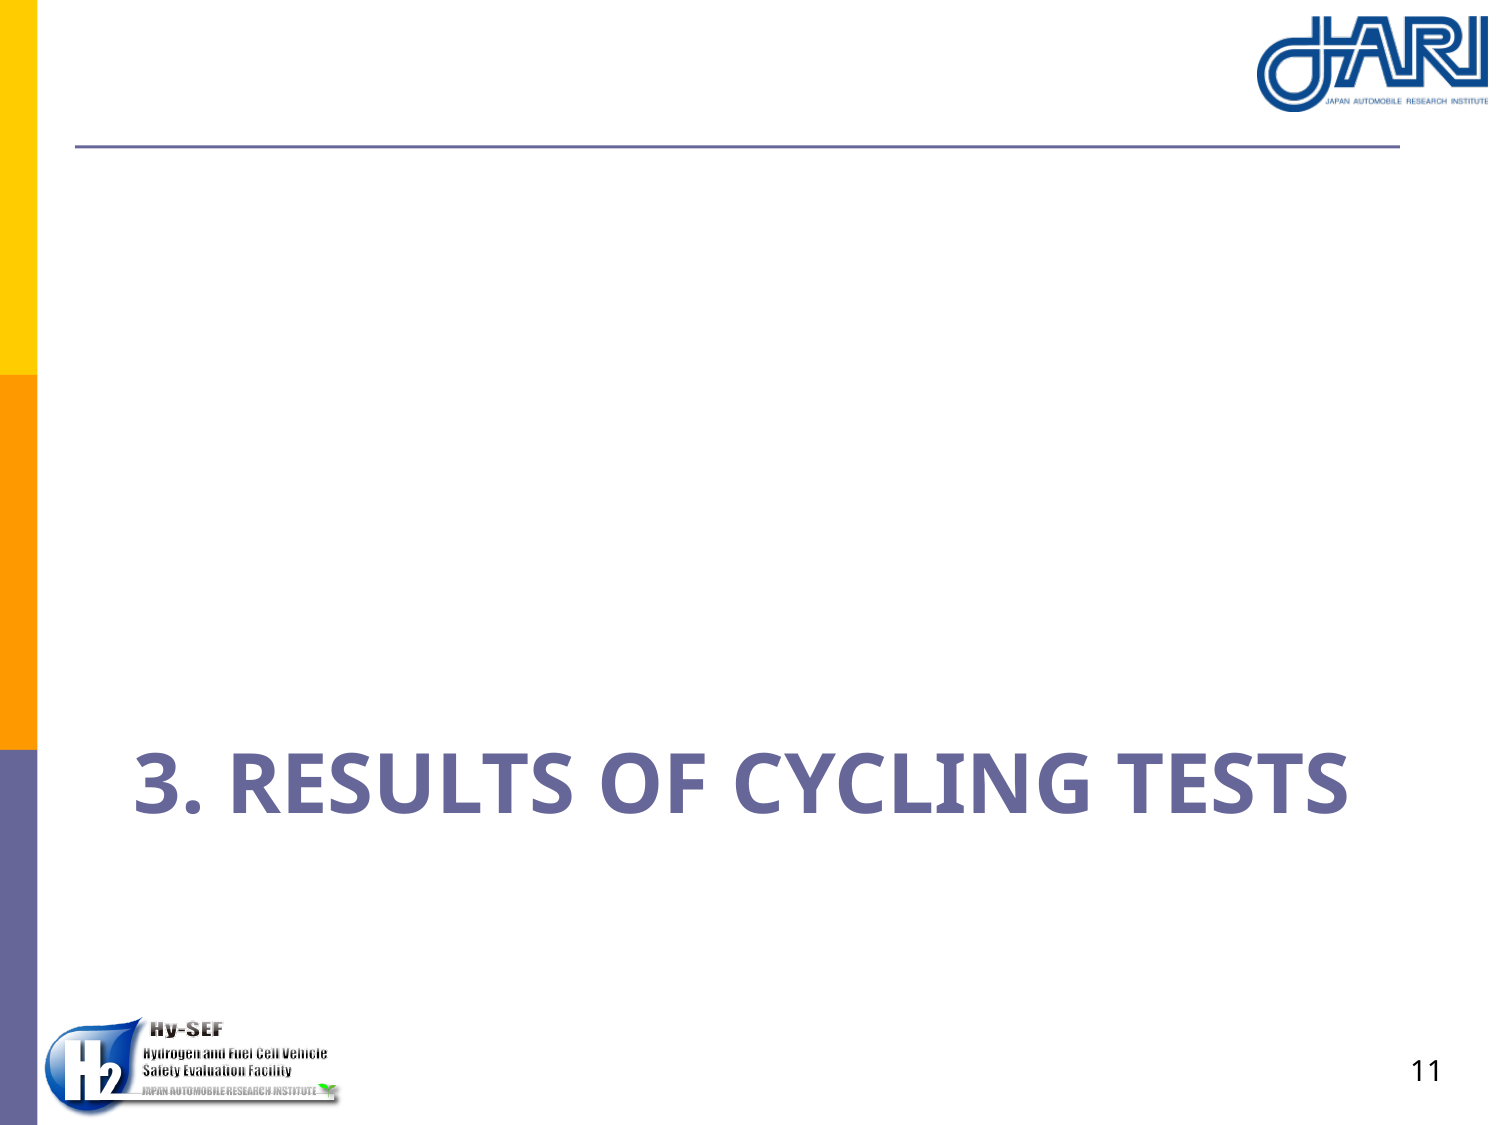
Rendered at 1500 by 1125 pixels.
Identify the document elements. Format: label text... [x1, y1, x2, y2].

title 3. Results of cycling tests [118, 722, 1394, 947]
picture [43, 1015, 346, 1120]
picture [1257, 16, 1489, 112]
slide_number 11 [1340, 1024, 1459, 1101]
